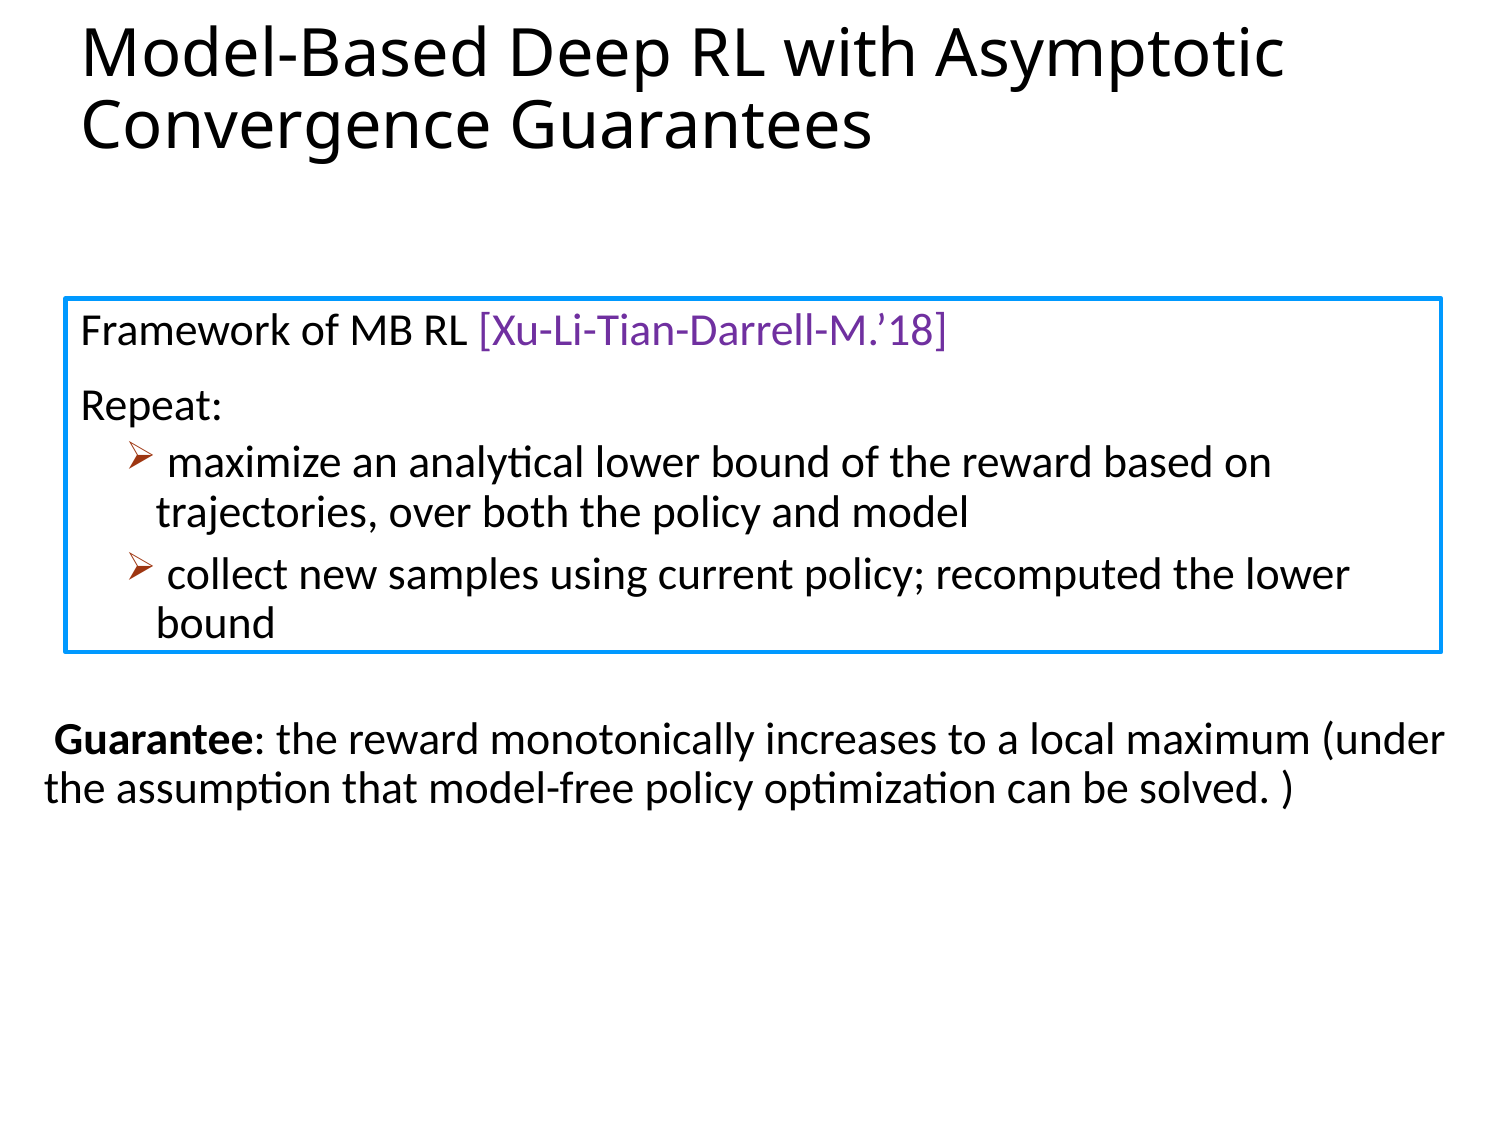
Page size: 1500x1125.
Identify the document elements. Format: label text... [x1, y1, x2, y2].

list Framework of MB RL [Xu-Li-Tian-Darrell-M.’18] Repeat: maximize an analytical lower bound of the reward based on trajectories, over both the policy and model collect new samples using current policy; recomputed the lower bound [65, 298, 1442, 653]
title Model-Based Deep RL with Asymptotic Convergence Guarantees [65, 10, 1471, 172]
text_box Guarantee: the reward monotonically increases to a local maximum (under the assumption that model-free policy optimization can be solved. ) [28, 707, 1478, 1125]
